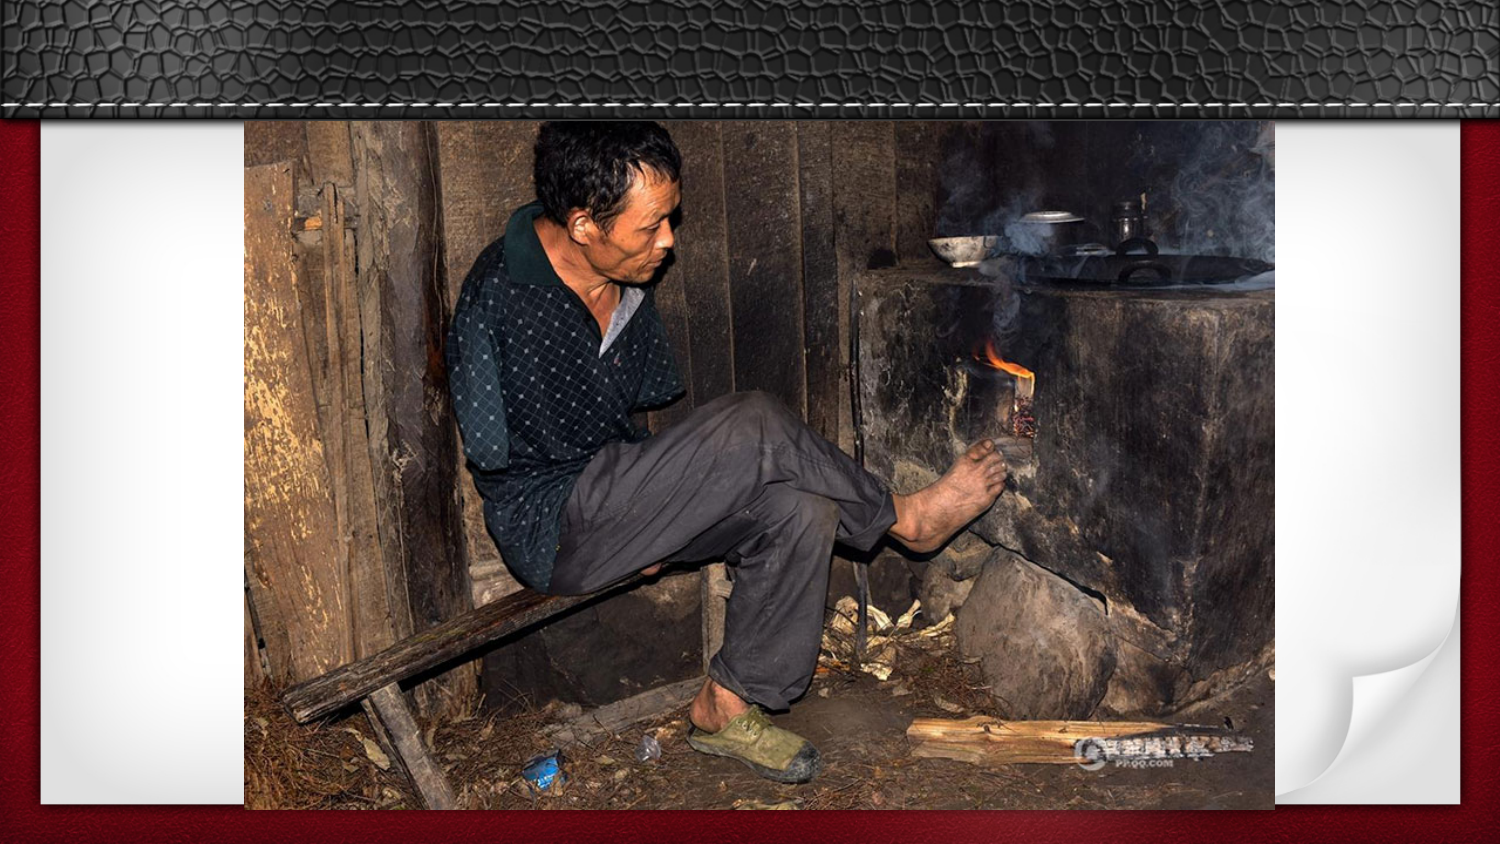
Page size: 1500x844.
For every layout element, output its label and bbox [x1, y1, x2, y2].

picture [0, 0, 1500, 844]
list [243, 121, 1275, 810]
